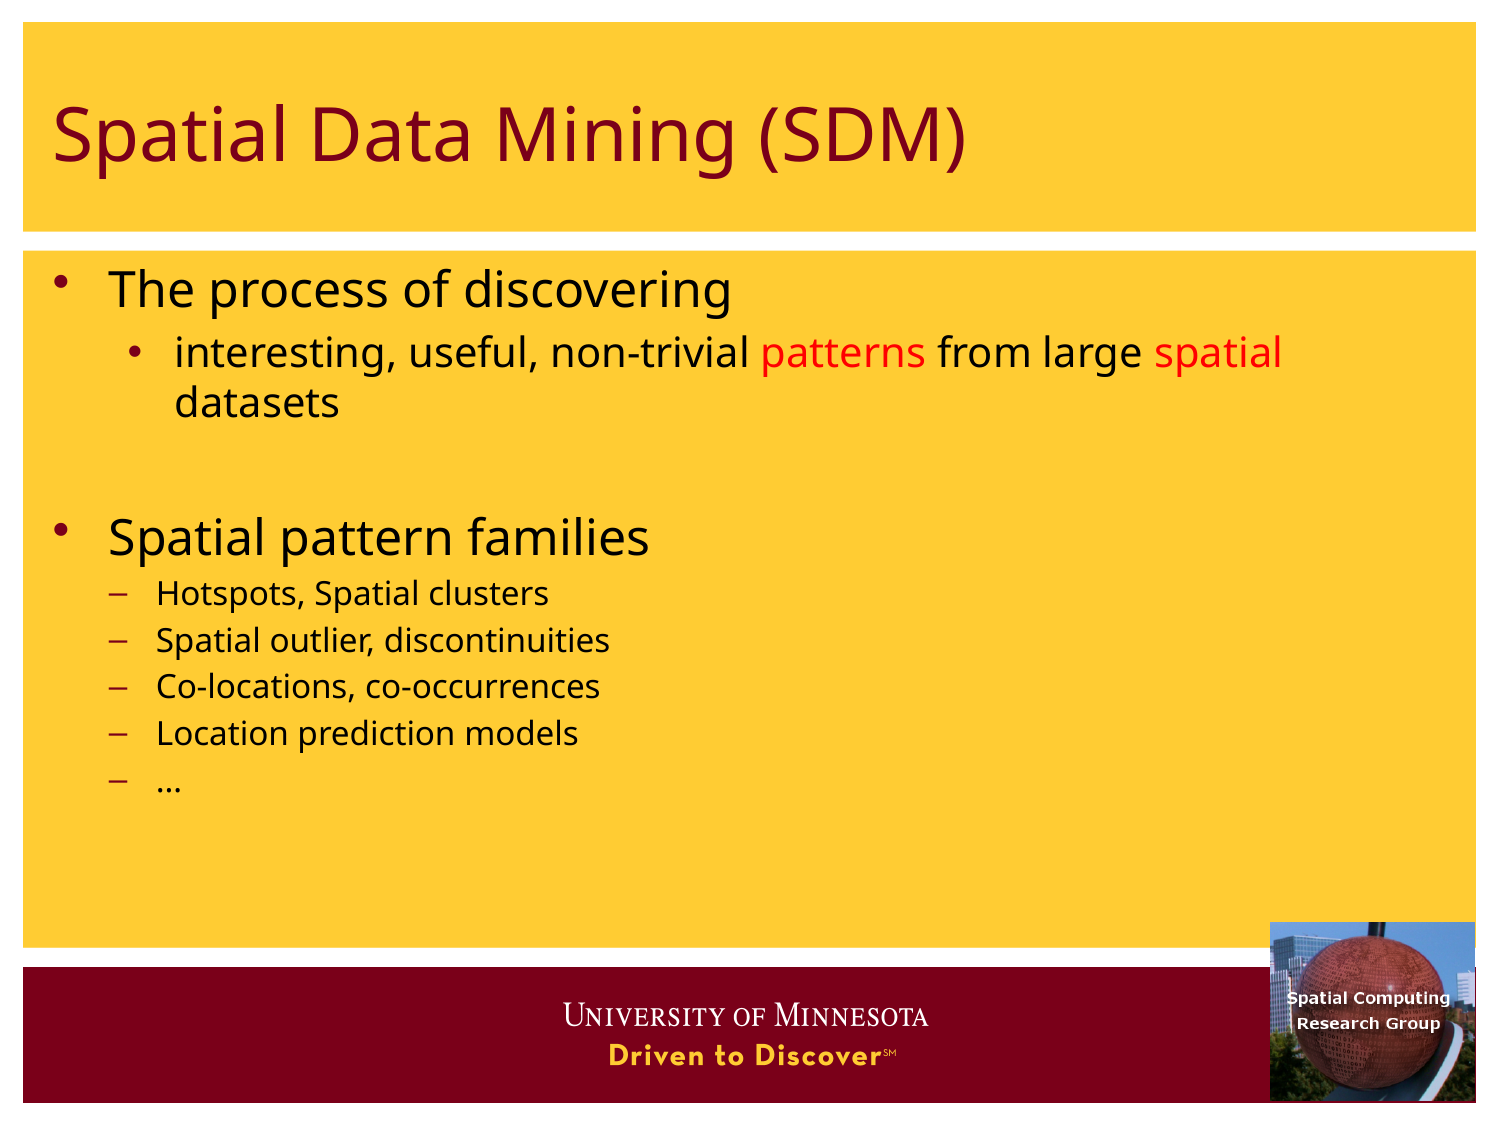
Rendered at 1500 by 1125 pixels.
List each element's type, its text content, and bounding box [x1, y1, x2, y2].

picture [23, 22, 1476, 1103]
title Spatial Data Mining (SDM) [37, 49, 1451, 213]
list The process of discovering interesting, useful, non-trivial patterns from large spatial datasets Spatial pattern families Hotspots, Spatial clusters Spatial outlier, discontinuities Co-locations, co-occurrences Location prediction models … [37, 249, 1451, 943]
